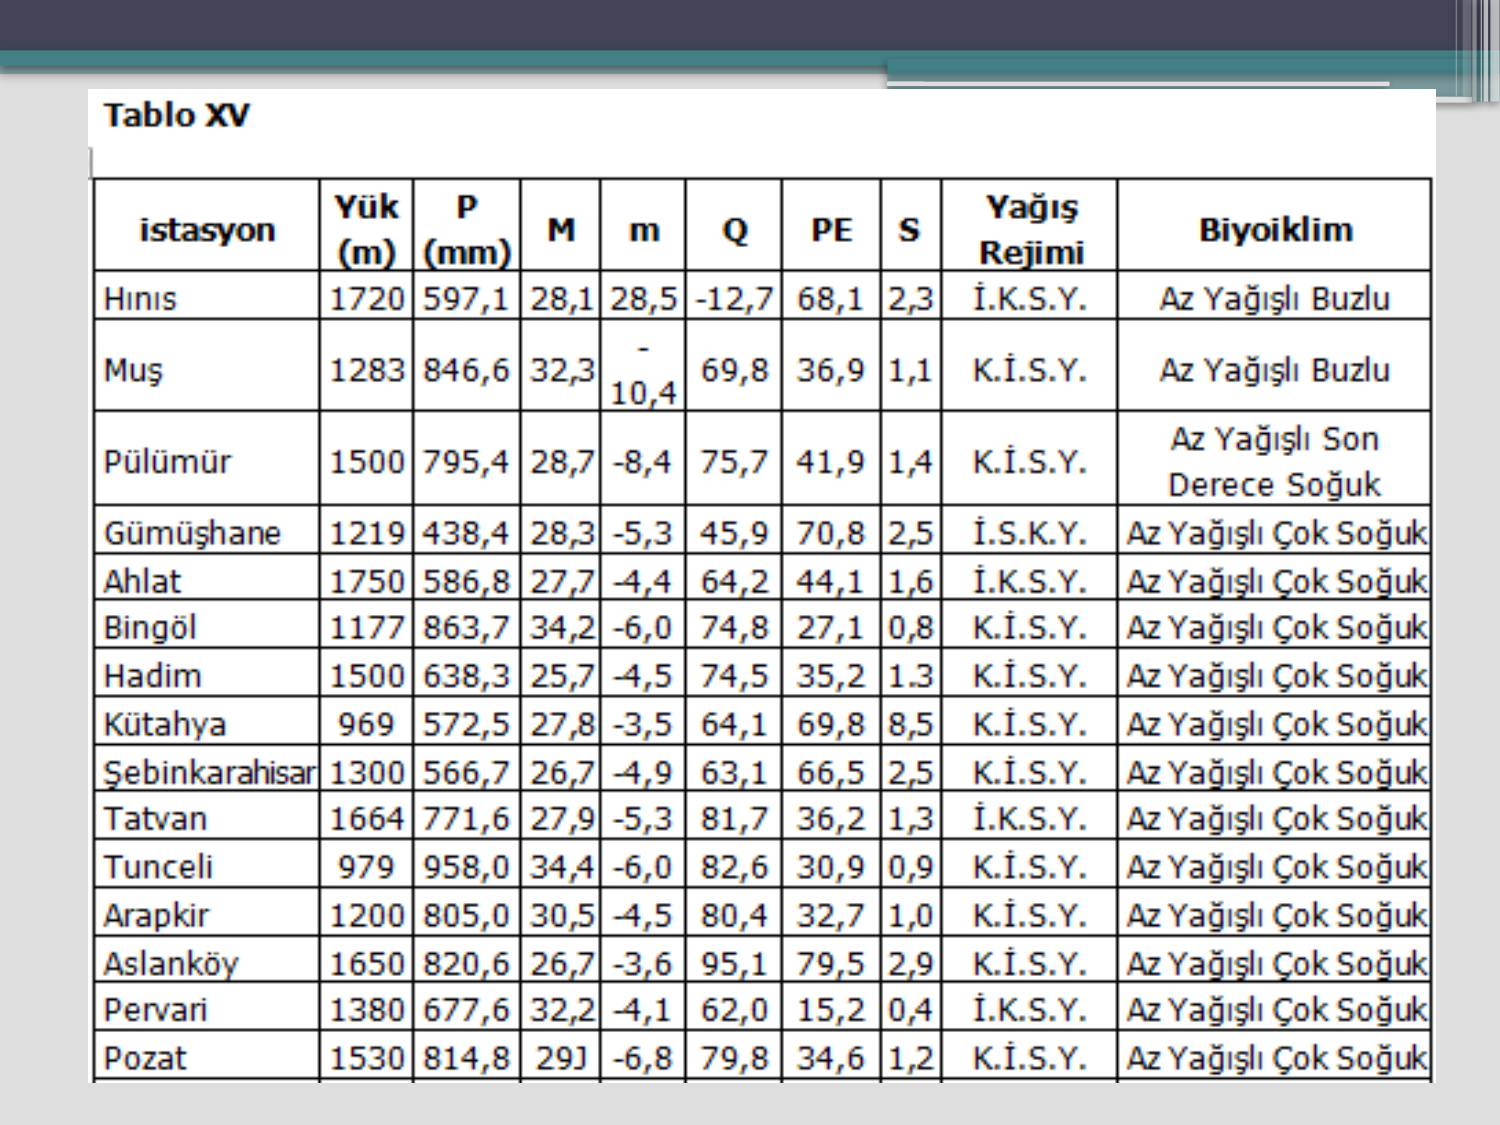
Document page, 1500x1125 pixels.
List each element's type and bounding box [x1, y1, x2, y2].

list [88, 89, 1436, 1083]
